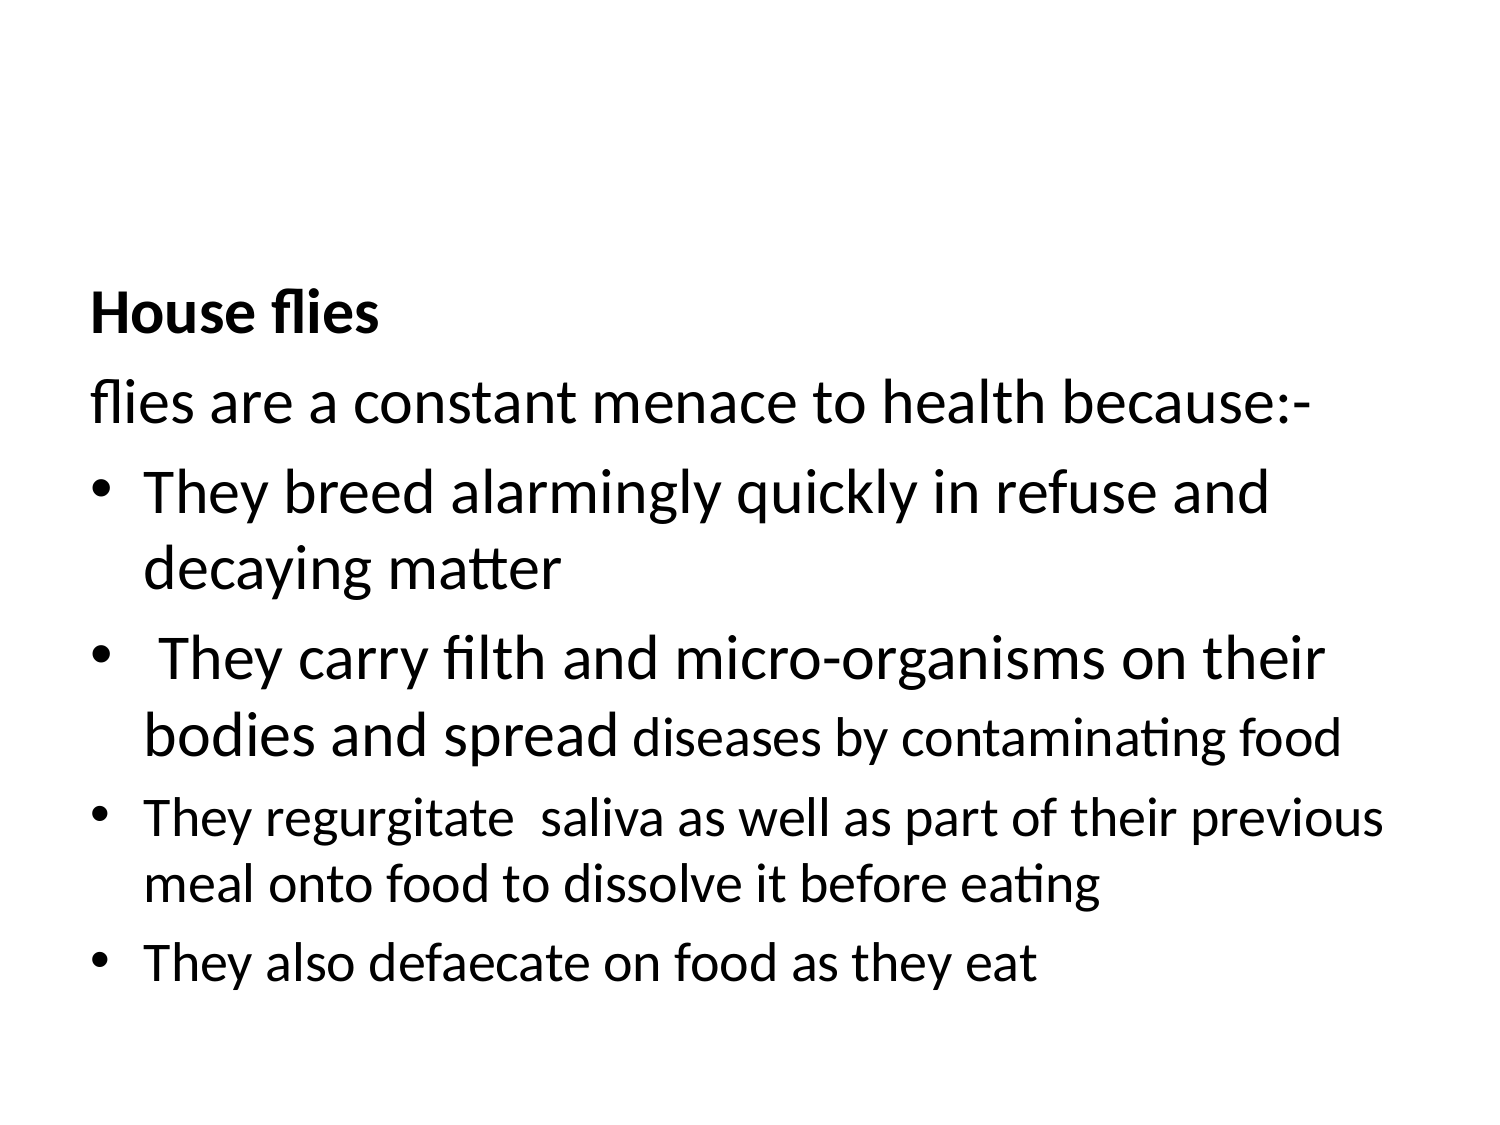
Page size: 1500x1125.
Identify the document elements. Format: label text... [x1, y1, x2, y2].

list House flies flies are a constant menace to health because:- They breed alarmingly quickly in refuse and decaying matter They carry filth and micro-organisms on their bodies and spread diseases by contaminating food They regurgitate saliva as well as part of their previous meal onto food to dissolve it before eating They also defaecate on food as they eat [75, 262, 1425, 1005]
